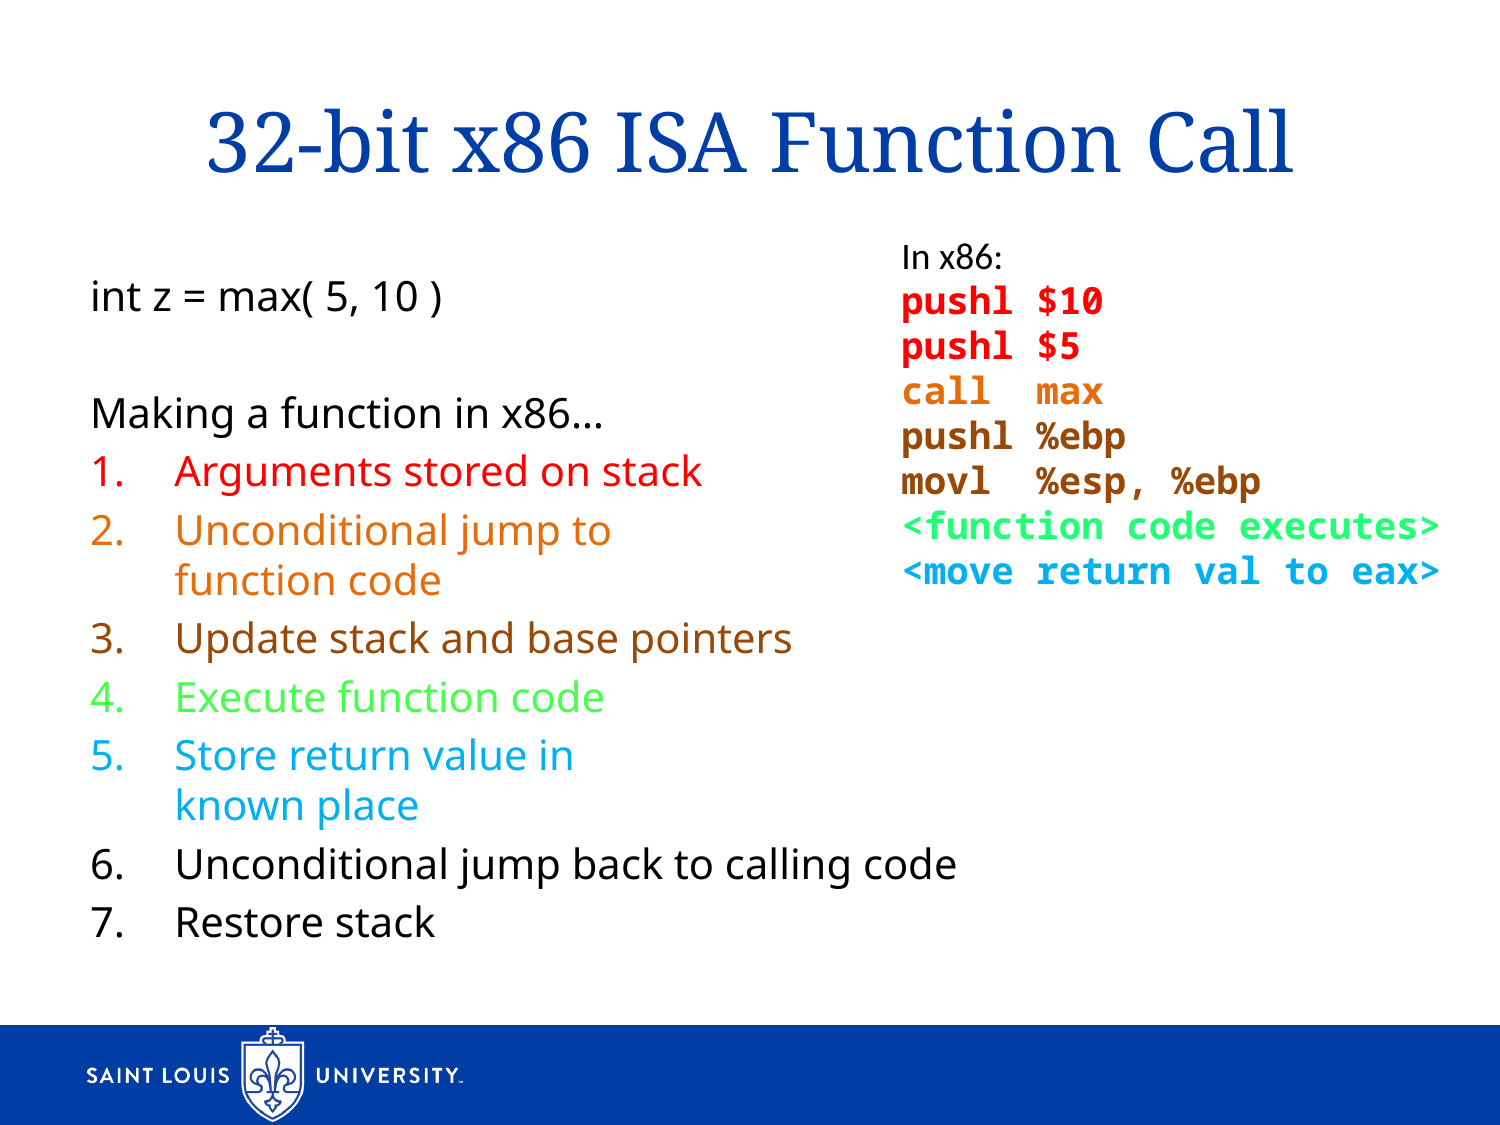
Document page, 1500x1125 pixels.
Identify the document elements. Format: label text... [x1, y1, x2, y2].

picture [87, 1027, 463, 1122]
title 32-bit x86 ISA Function Call [75, 45, 1425, 233]
list int z = max( 5, 10 ) Making a function in x86… Arguments stored on stack Unconditional jump to function code Update stack and base pointers Execute function code Store return value in known place Unconditional jump back to calling code Restore stack [75, 262, 1425, 1005]
text_box In x86: pushl $10 pushl $5 call max pushl %ebp movl %esp, %ebp <function code executes> <move return val to eax> [886, 224, 1500, 645]
